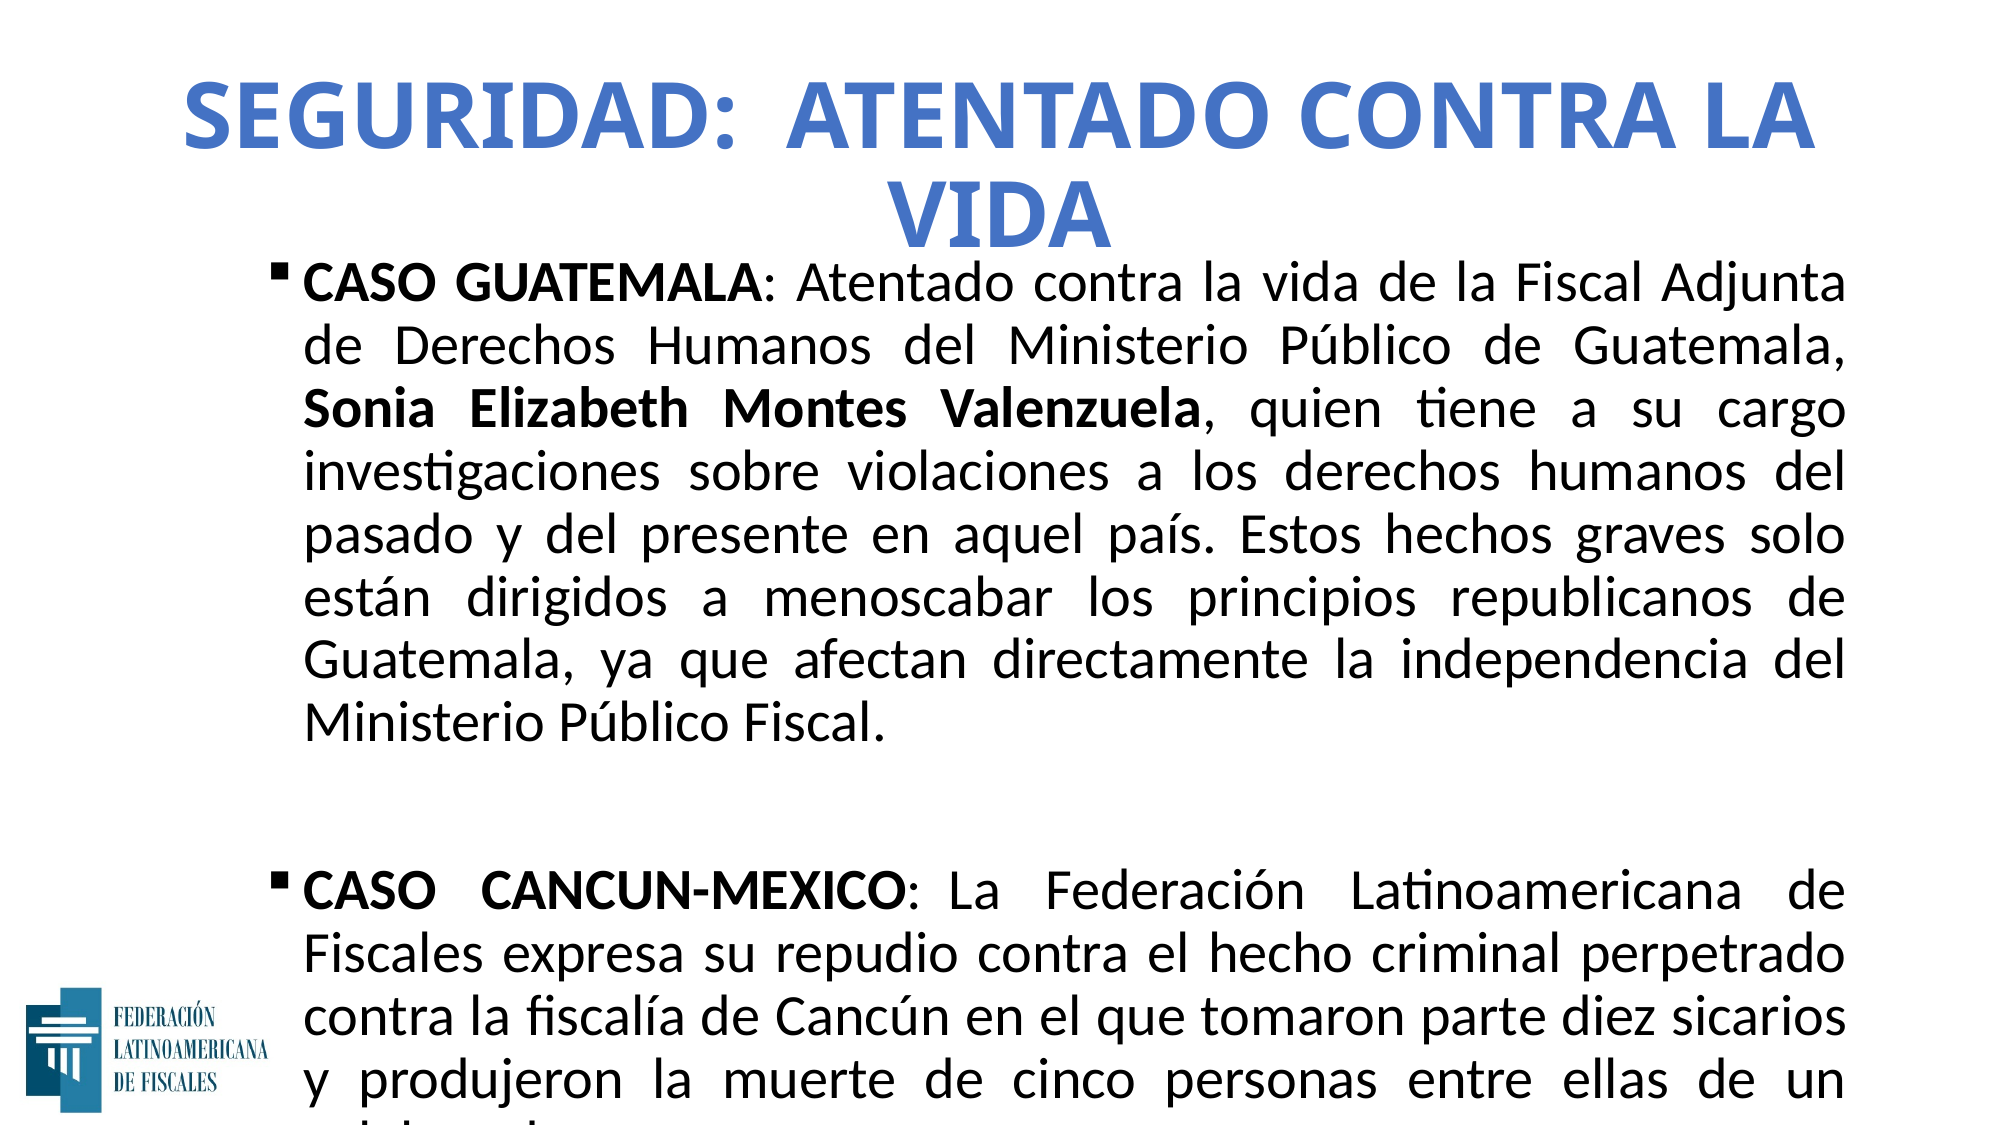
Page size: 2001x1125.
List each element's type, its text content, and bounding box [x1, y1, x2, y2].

title SEGURIDAD: ATENTADO CONTRA LA VIDA [137, 59, 1863, 278]
picture [0, 952, 289, 1125]
list CASO GUATEMALA: Atentado contra la vida de la Fiscal Adjunta de Derechos Humanos del Ministerio Público de Guatemala, Sonia Elizabeth Montes Valenzuela, quien tiene a su cargo investigaciones sobre violaciones a los derechos humanos del pasado y del presente en aquel país. Estos hechos graves solo están dirigidos a menoscabar los principios republicanos de Guatemala, ya que afectan directamente la independencia del Ministerio Público Fiscal. CASO CANCUN-MEXICO: La Federación Latinoamericana de Fiscales expresa su repudio contra el hecho criminal perpetrado contra la fiscalía de Cancún en el que tomaron parte diez sicarios y produjeron la muerte de cinco personas entre ellas de un colaborador. [251, 243, 1863, 1095]
